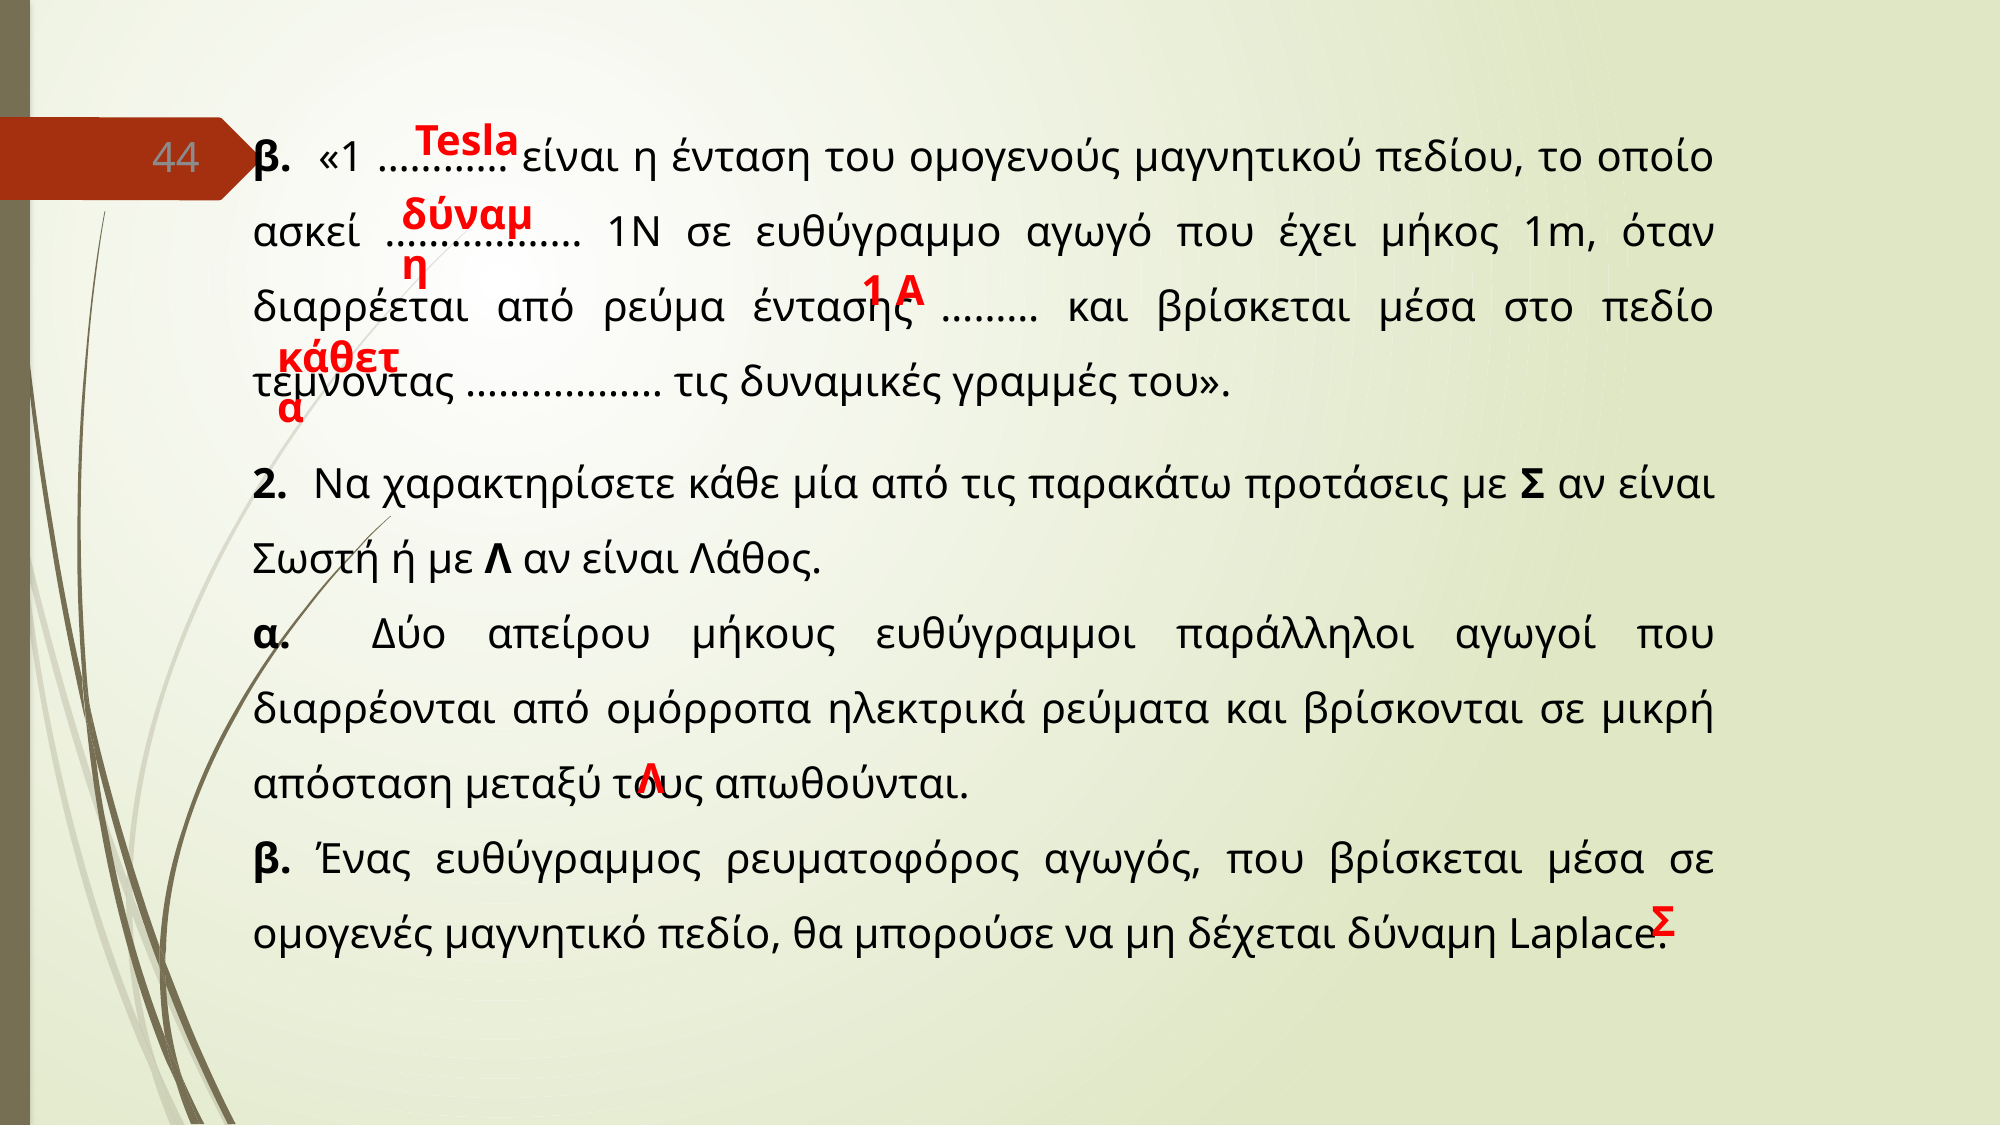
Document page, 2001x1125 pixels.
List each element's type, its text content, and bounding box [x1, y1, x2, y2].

slide_number 44 [87, 129, 216, 190]
text_box κάθετα [262, 322, 443, 424]
text_box Σ [1636, 887, 1697, 953]
text_box β. «1 ………… είναι η ένταση του ομογενούς μαγνητικού πεδίου, το οποίο ασκεί ……………… 1Ν σε ευθύγραμμο αγωγό που έχει μήκος 1m, όταν διαρρέεται από ρεύμα έντασης ……… και βρίσκεται μέσα στο πεδίο τέμνοντας ……………… τις δυναμικές γραμμές του». [237, 97, 1730, 413]
text_box 1 Α [846, 256, 943, 322]
text_box Λ [622, 743, 684, 809]
text_box δύναμη [386, 180, 568, 295]
text_box Tesla [400, 106, 554, 171]
text_box 2. Να χαρακτηρίσετε κάθε μία από τις παρακάτω προτάσεις με Σ αν είναι Σωστή ή με Λ αν είναι Λάθος. α. Δύο απείρου μήκους ευθύγραμμοι παράλληλοι αγωγοί που διαρρέονται από ομόρροπα ηλεκτρικά ρεύματα και βρίσκονται σε μικρή απόσταση μεταξύ τους απωθούνται. β. Ένας ευθύγραμμος ρευματοφόρος αγωγός, που βρίσκεται μέσα σε ομογενές μαγνητικό πεδίο, θα μπορούσε να μη δέχεται δύναμη Laplace. [237, 424, 1730, 964]
